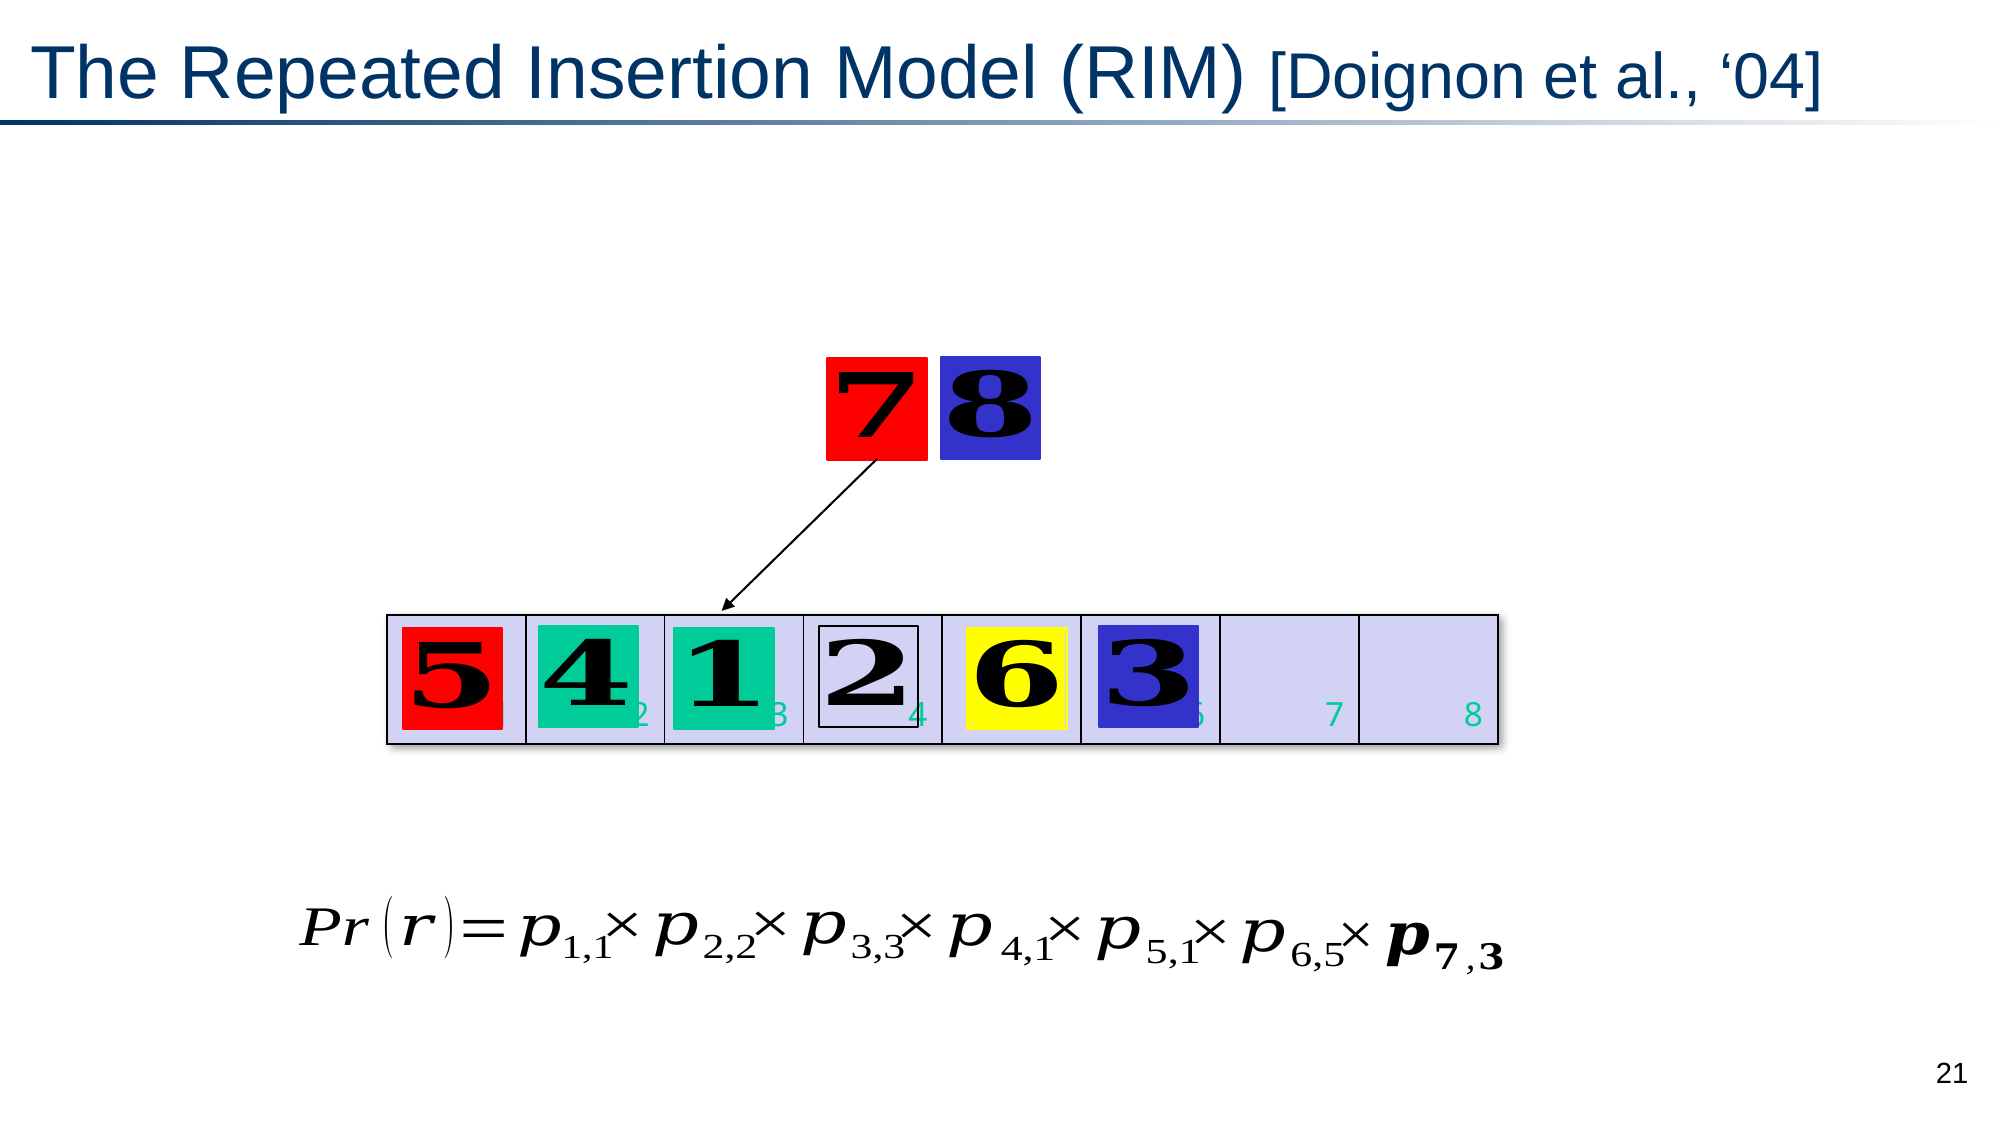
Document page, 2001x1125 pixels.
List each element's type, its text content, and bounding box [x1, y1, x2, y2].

table_header 4 [804, 616, 941, 626]
table_header 3 [665, 616, 803, 743]
title The Repeated Insertion Model (RIM) [Doignon et al., ‘04] [0, 0, 2000, 138]
table_header 6 [1082, 616, 1219, 743]
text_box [675, 626, 1198, 728]
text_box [721, 458, 878, 611]
table_header 7 [1221, 616, 1358, 743]
table_header 5 [943, 616, 1080, 626]
table_header 1 [388, 616, 525, 743]
table_header 8 [1360, 616, 1497, 743]
table_header 4 [804, 728, 941, 743]
table_header 5 [943, 728, 1080, 743]
table_header 2 [527, 616, 664, 743]
slide_number 21 [1516, 1046, 1984, 1125]
